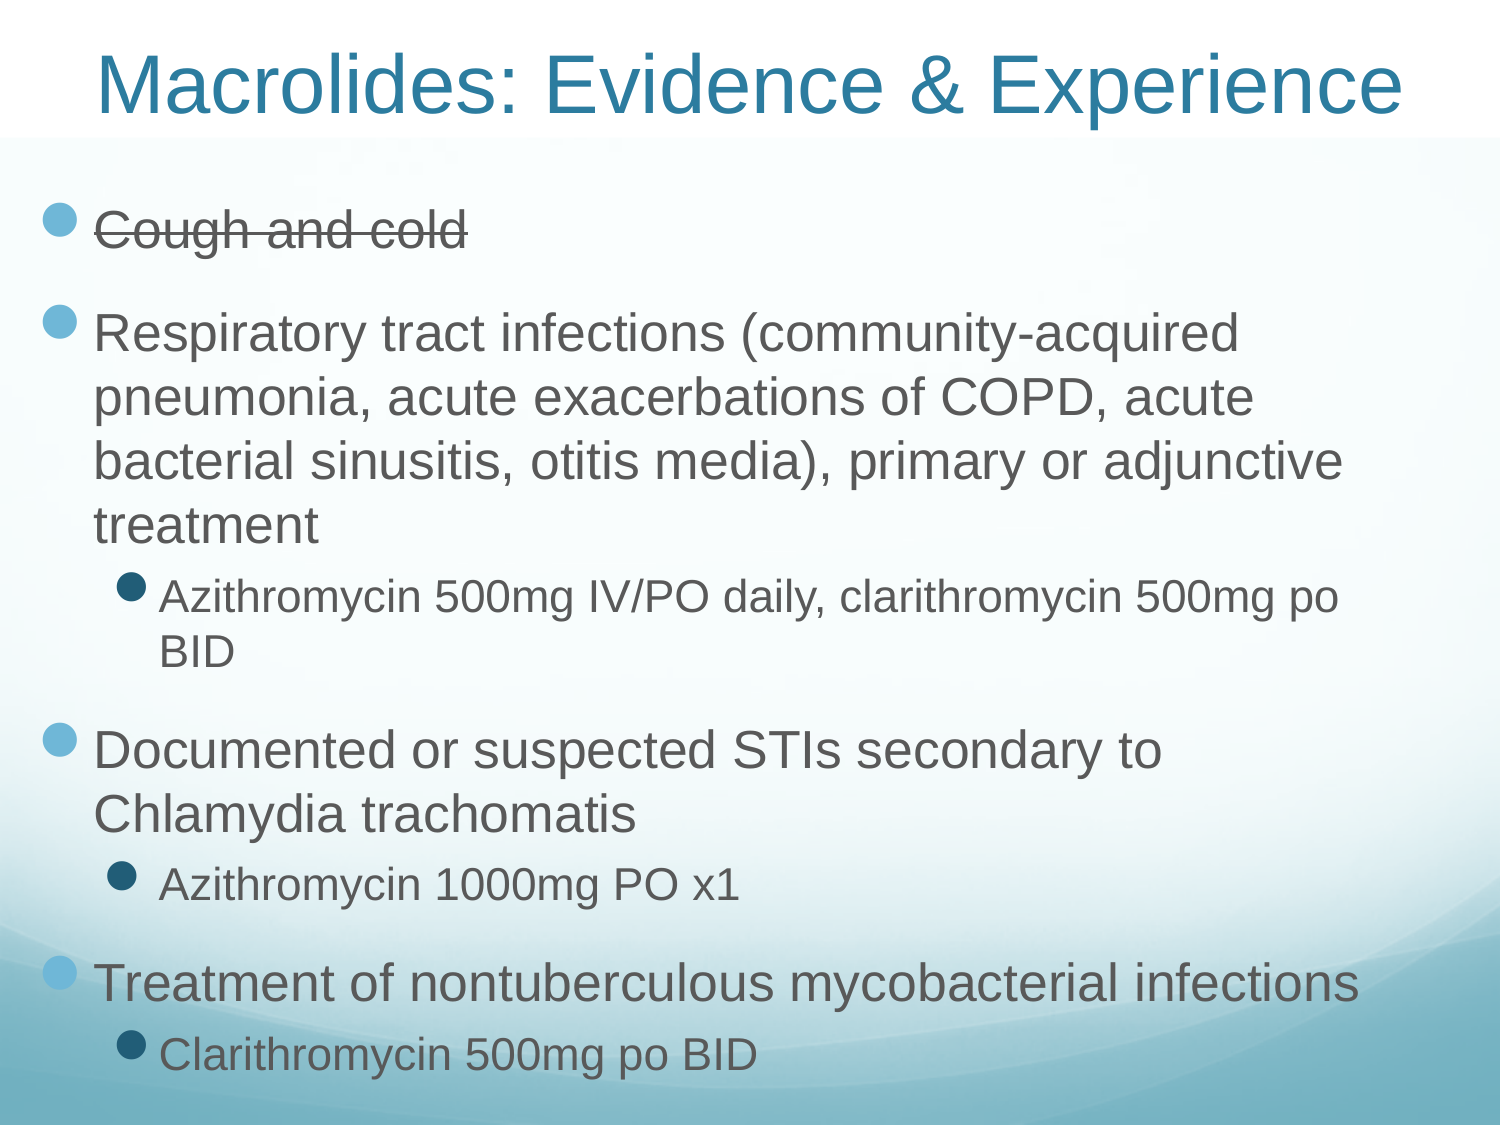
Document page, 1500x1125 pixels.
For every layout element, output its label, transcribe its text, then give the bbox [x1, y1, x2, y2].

title Macrolides: Evidence & Experience [0, 0, 1500, 138]
list Cough and cold Respiratory tract infections (community-acquired pneumonia, acute exacerbations of COPD, acute bacterial sinusitis, otitis media), primary or adjunctive treatment Azithromycin 500mg IV/PO daily, clarithromycin 500mg po BID Documented or suspected STIs secondary to Chlamydia trachomatis Azithromycin 1000mg PO x1 Treatment of nontuberculous mycobacterial infections Clarithromycin 500mg po BID [22, 187, 1425, 1088]
